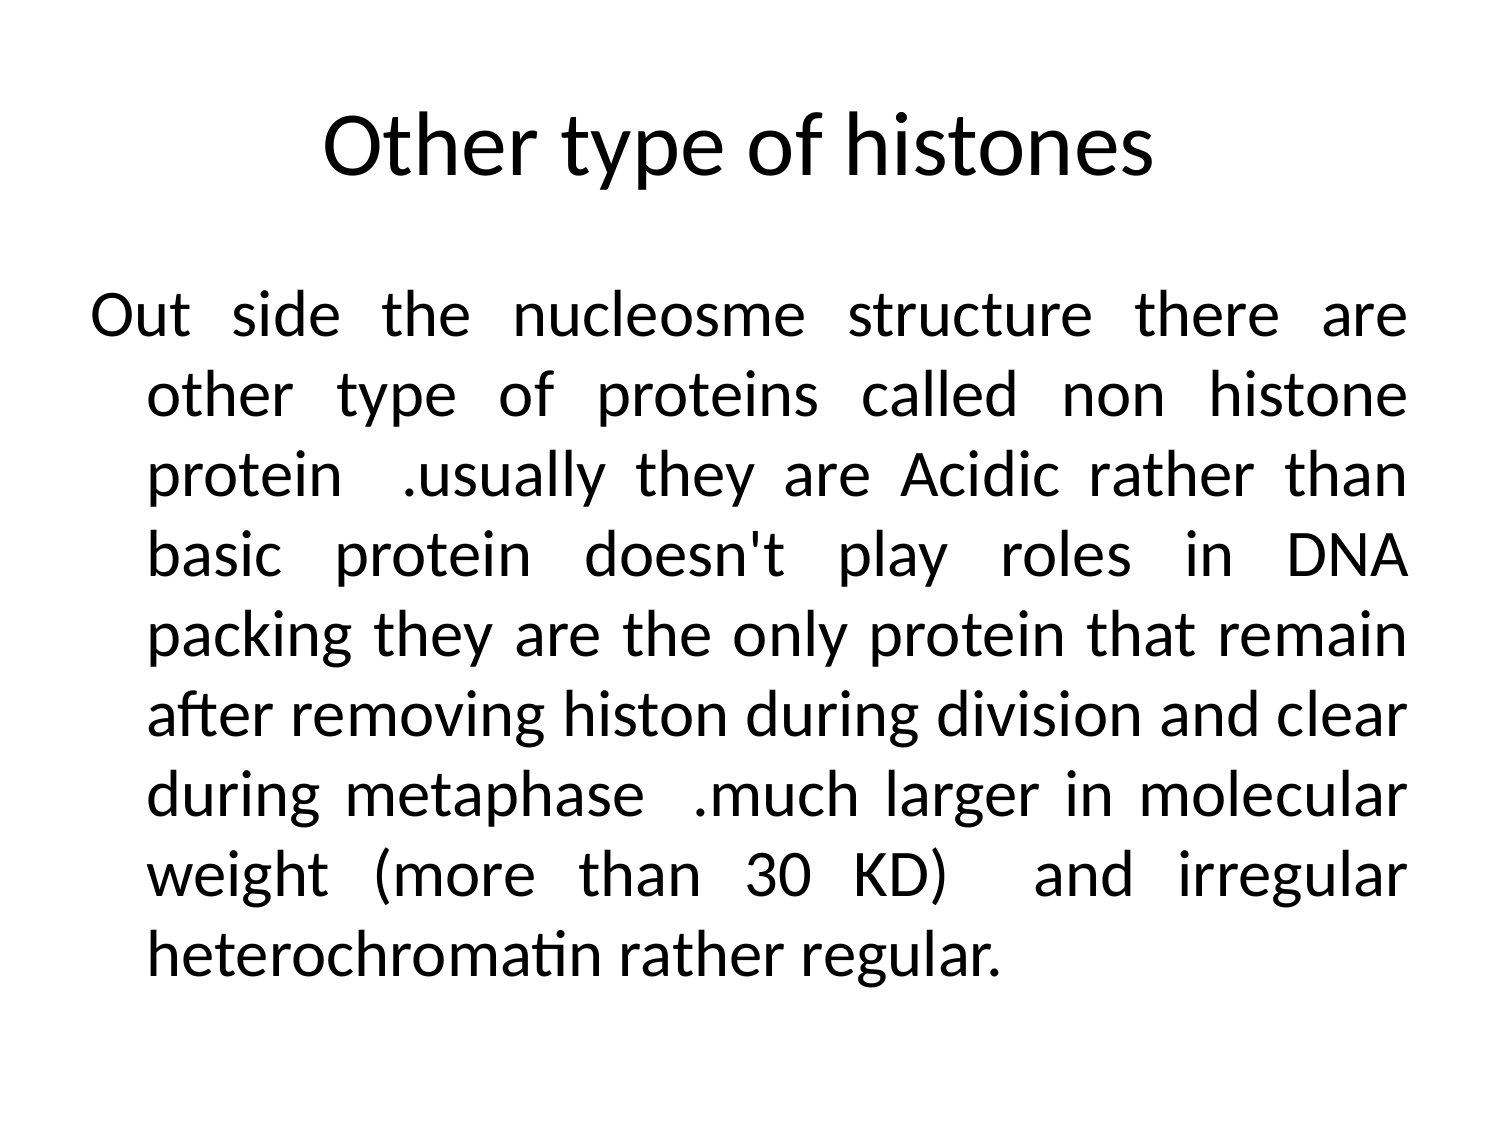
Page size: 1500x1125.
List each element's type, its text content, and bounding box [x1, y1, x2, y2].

title Other type of histones [75, 45, 1425, 233]
list Out side the nucleosme structure there are other type of proteins called non histone protein .usually they are Acidic rather than basic protein doesn't play roles in DNA packing they are the only protein that remain after removing histon during division and clear during metaphase .much larger in molecular weight (more than 30 KD) and irregular heterochromatin rather regular. [75, 262, 1425, 1005]
